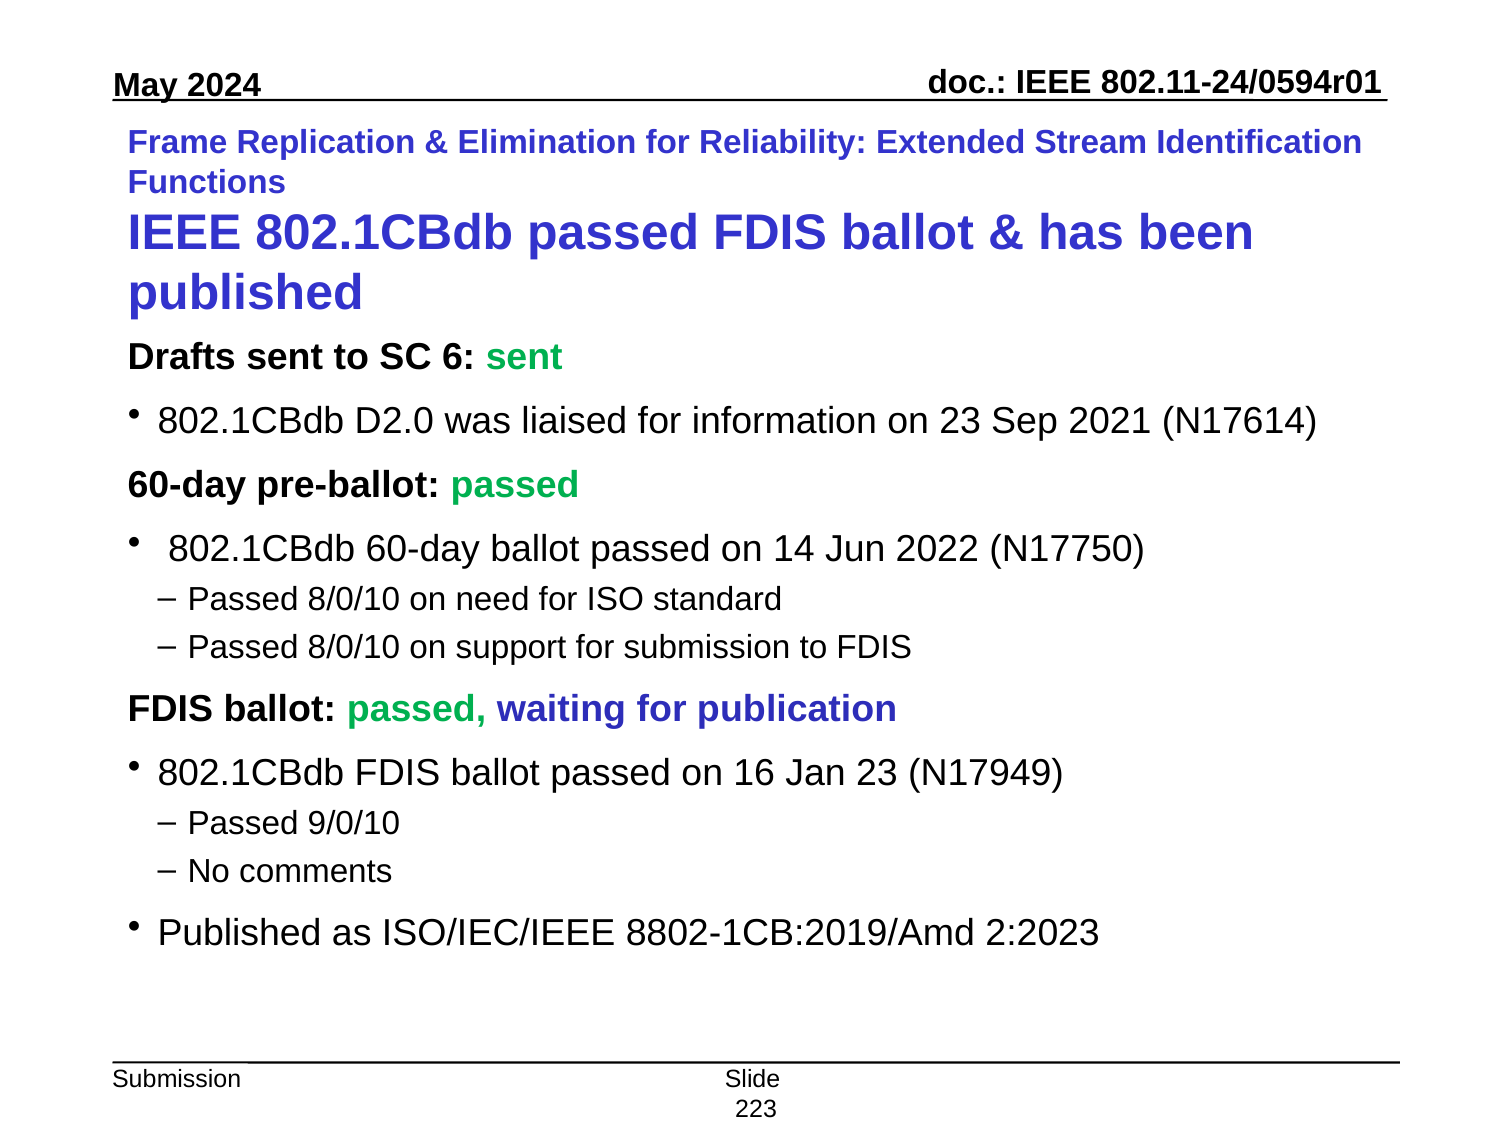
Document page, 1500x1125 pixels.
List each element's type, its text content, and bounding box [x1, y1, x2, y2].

title Frame Replication & Elimination for Reliability: Extended Stream Identification Functions IEEE 802.1CBdb passed FDIS ballot & has been published [112, 112, 1388, 288]
slide_number Slide 223 [709, 1061, 803, 1093]
list Drafts sent to SC 6: sent 802.1CBdb D2.0 was liaised for information on 23 Sep 2021 (N17614) 60-day pre-ballot: passed 802.1CBdb 60-day ballot passed on 14 Jun 2022 (N17750) Passed 8/0/10 on need for ISO standard Passed 8/0/10 on support for submission to FDIS FDIS ballot: passed, waiting for publication 802.1CBdb FDIS ballot passed on 16 Jan 23 (N17949) Passed 9/0/10 No comments Published as ISO/IEC/IEEE 8802-1CB:2019/Amd 2:2023 [112, 324, 1388, 1000]
